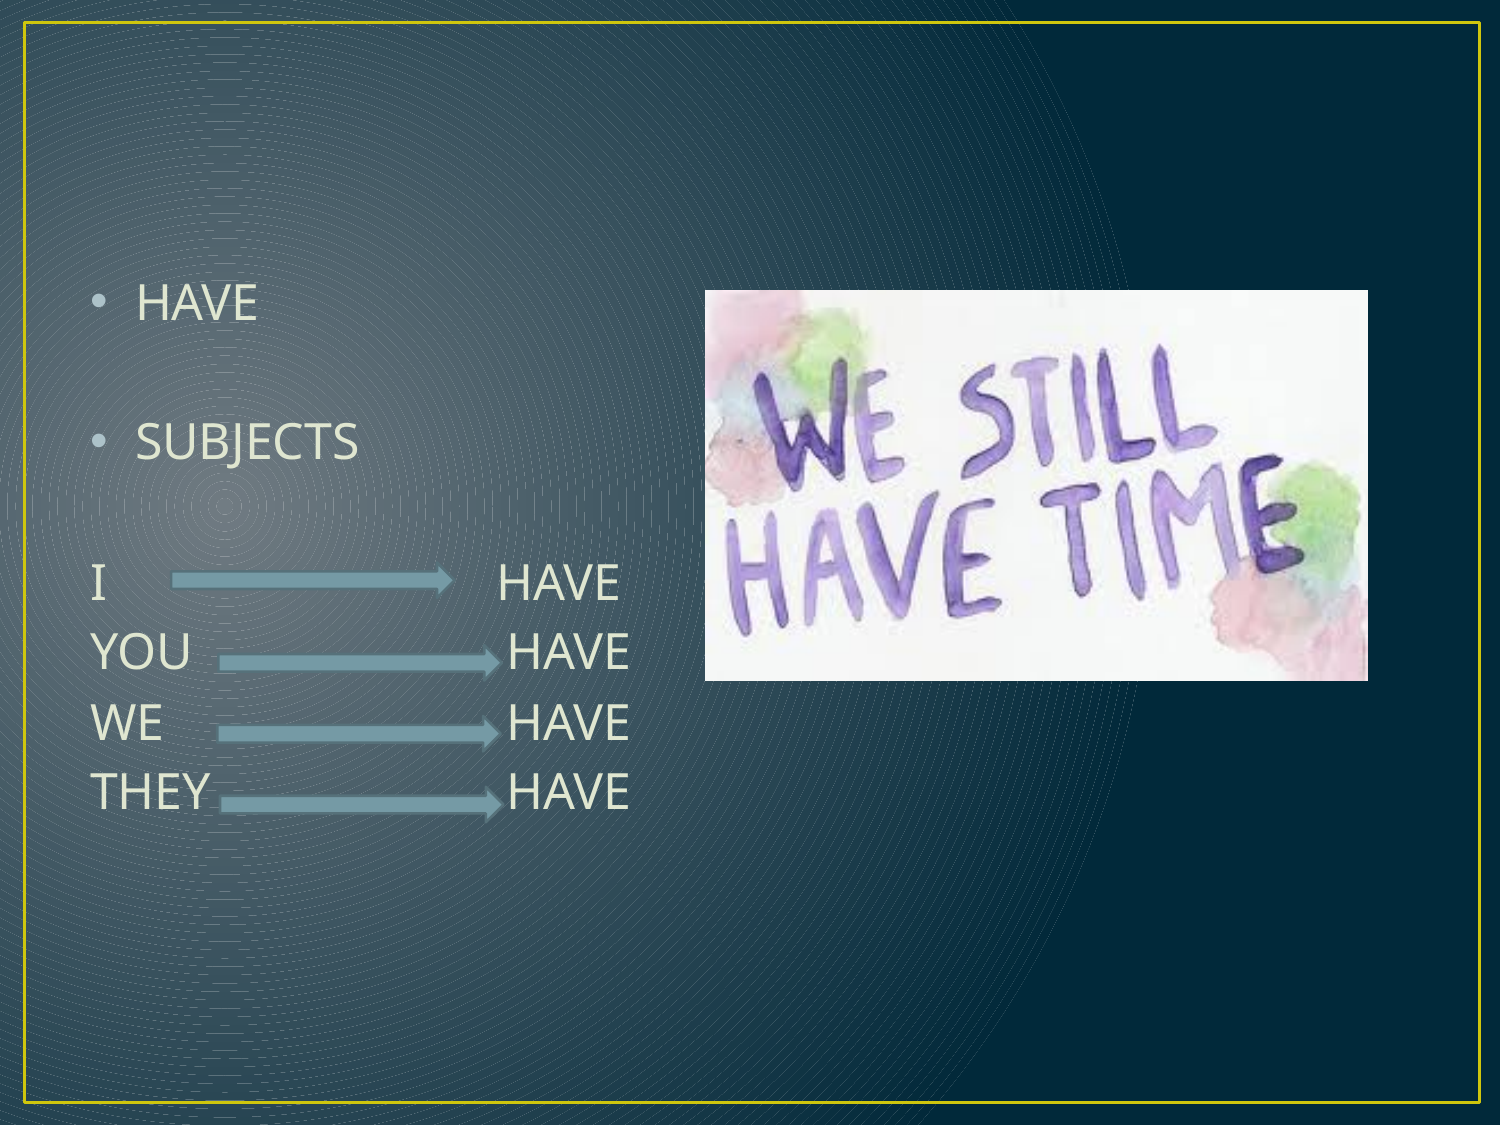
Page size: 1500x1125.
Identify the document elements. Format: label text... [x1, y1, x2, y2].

list HAVE SUBJECTS I HAVE YOU HAVE WE HAVE THEY HAVE [75, 262, 1425, 1005]
text_box [215, 714, 502, 753]
text_box [218, 785, 505, 824]
text_box [169, 561, 456, 600]
text_box [217, 643, 503, 682]
picture [705, 290, 1367, 681]
